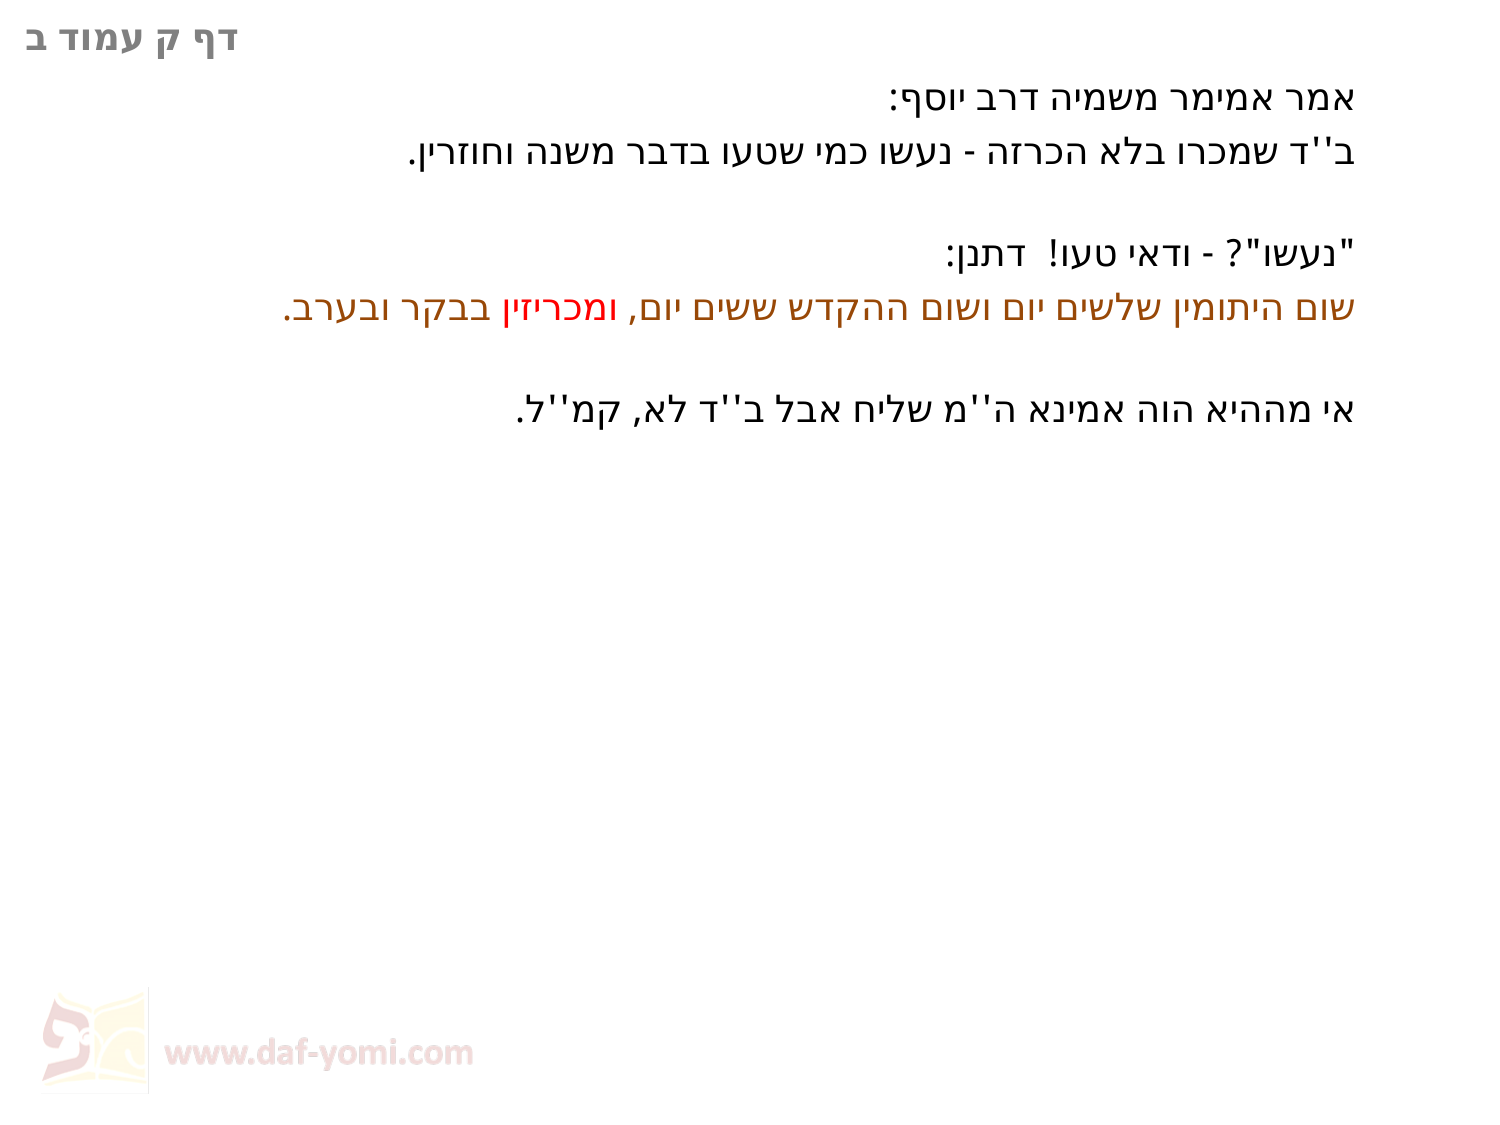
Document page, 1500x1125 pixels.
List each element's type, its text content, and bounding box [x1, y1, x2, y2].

picture [40, 987, 553, 1098]
text_box אמר אמימר משמיה דרב יוסף: ב''ד שמכרו בלא הכרזה - נעשו כמי שטעו בדבר משנה וחוזרין. "נעשו"? - ודאי טעו! דתנן: שום היתומין שלשים יום ושום ההקדש ששים יום, ומכריזין בבקר ובערב. אי מההיא הוה אמינא ה''מ שליח אבל ב''ד לא, קמ''ל. [112, 56, 1372, 533]
text_box דף ק עמוד ב [0, 5, 254, 66]
